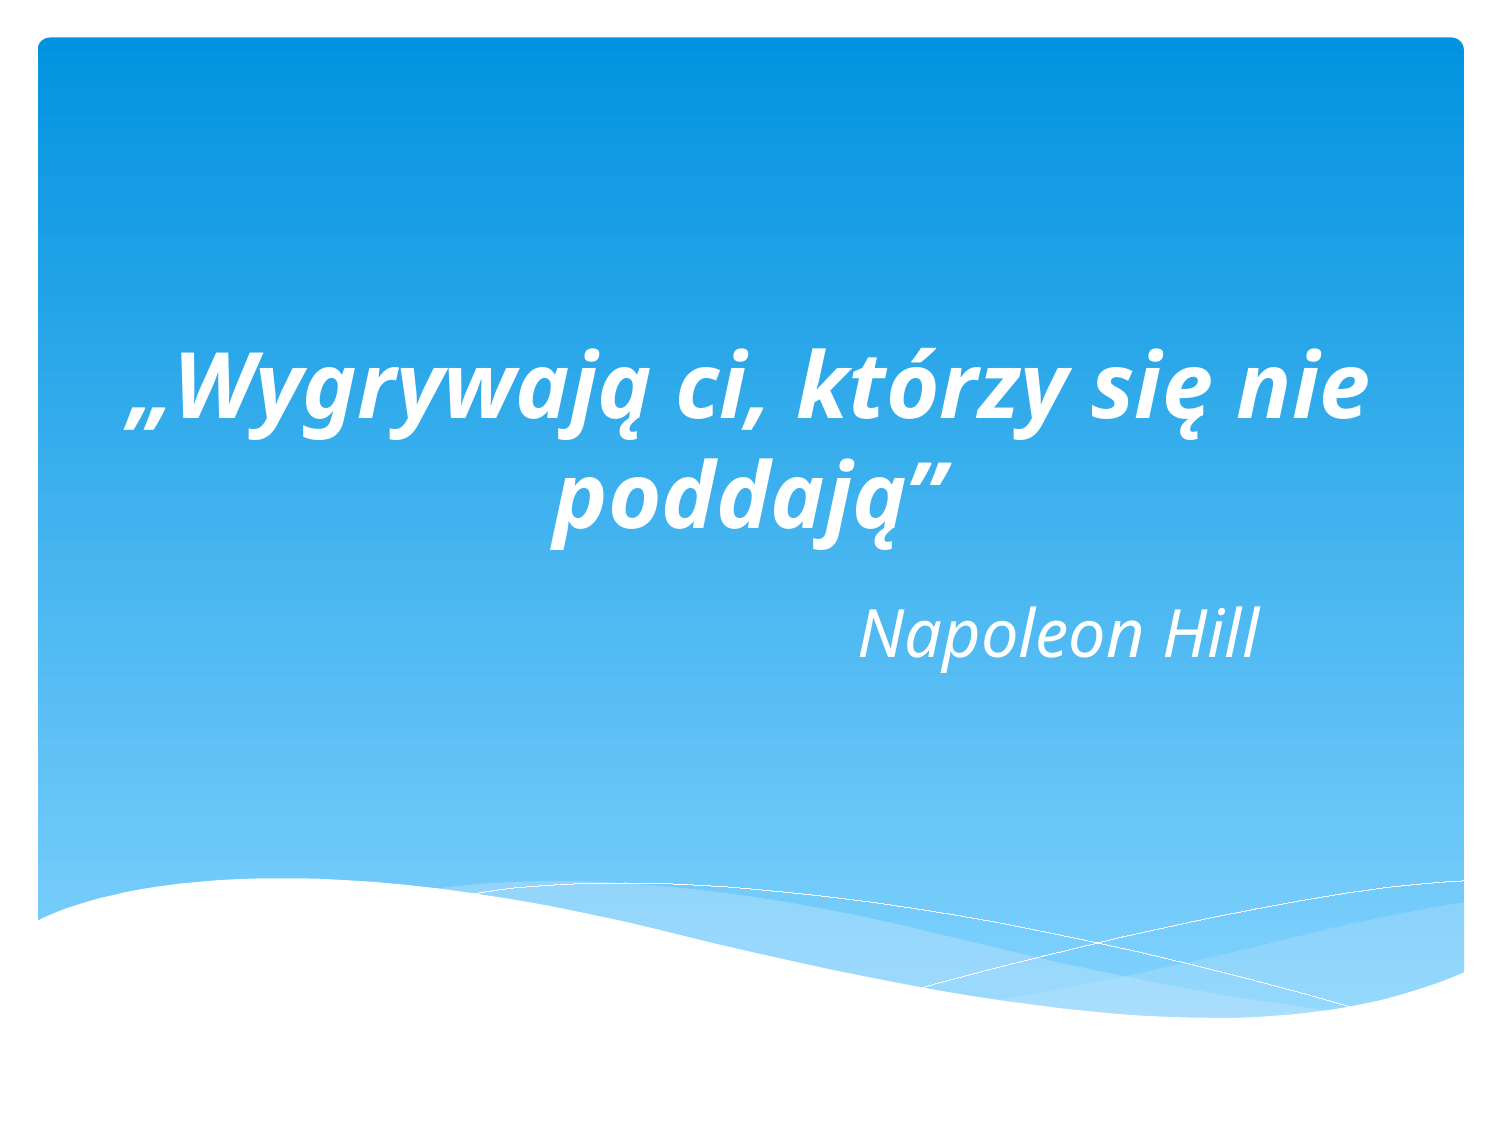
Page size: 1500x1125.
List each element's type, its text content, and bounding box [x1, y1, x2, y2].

title „Wygrywają ci, którzy się nie poddają” [112, 262, 1388, 555]
subtitle Napoleon Hill [225, 583, 1275, 825]
